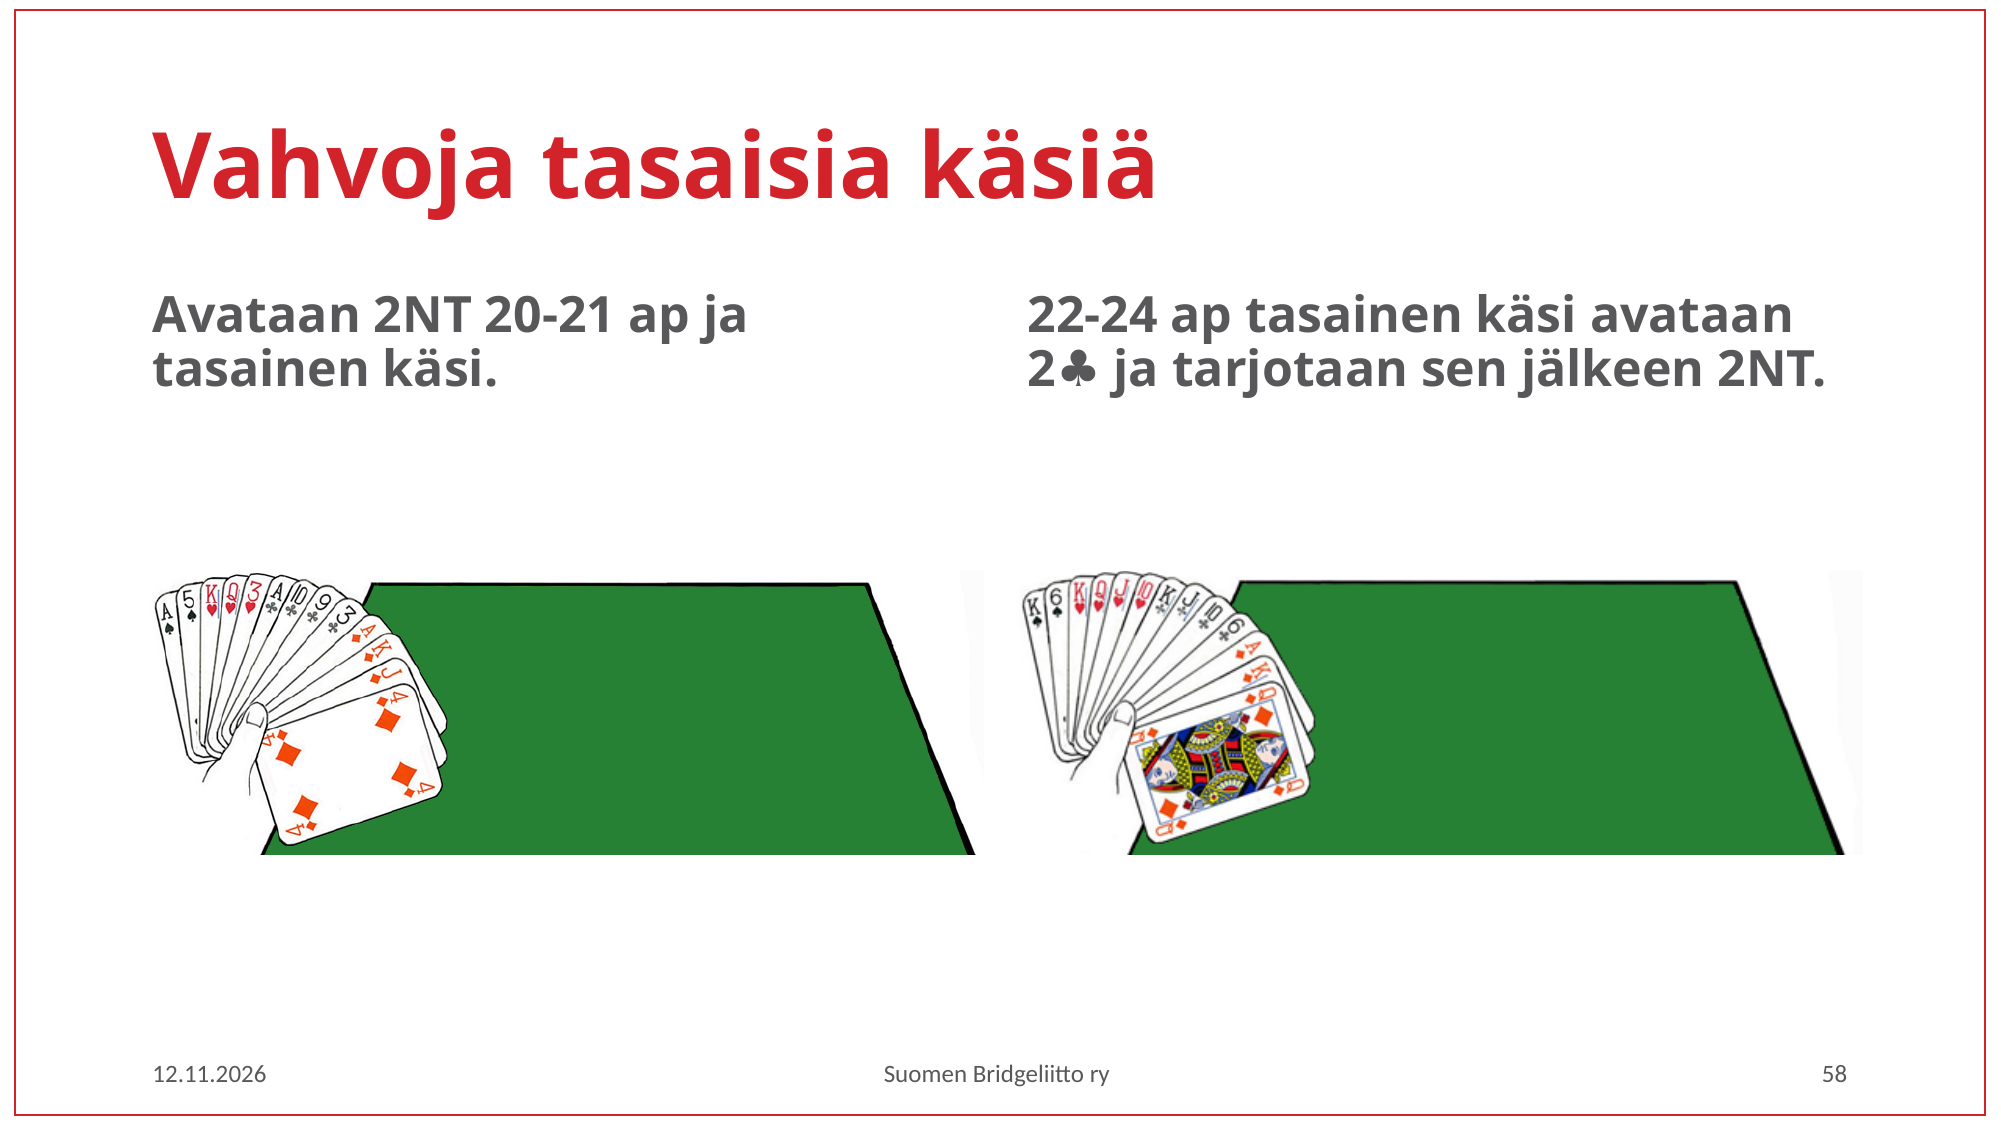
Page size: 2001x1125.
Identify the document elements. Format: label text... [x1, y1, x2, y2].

list Avataan 2NT 20-21 ap ja tasainen käsi. [137, 275, 984, 411]
title Vahvoja tasaisia käsiä [137, 59, 1863, 278]
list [1012, 571, 1863, 855]
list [137, 571, 984, 855]
slide_number 58 [1412, 1042, 1863, 1103]
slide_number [137, 1042, 588, 1103]
list 22-24 ap tasainen käsi avataan 2♣ ja tarjotaan sen jälkeen 2NT. [1012, 275, 1863, 411]
footer Suomen Bridgeliitto ry [662, 1042, 1338, 1103]
